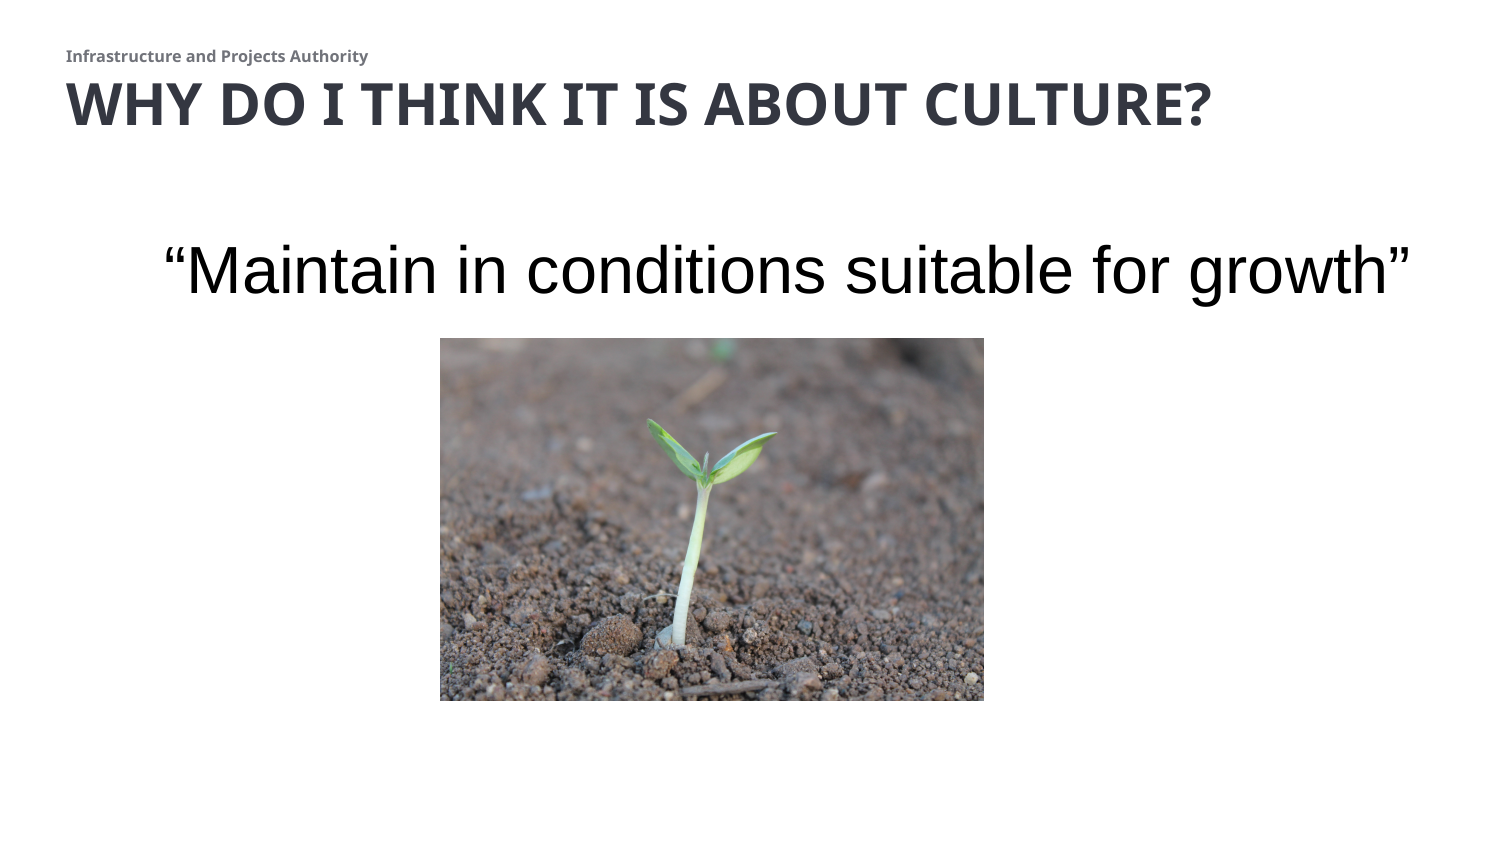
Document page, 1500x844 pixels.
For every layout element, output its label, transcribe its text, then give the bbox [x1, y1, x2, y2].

title WHY DO I THINK IT IS ABOUT CULTURE? [66, 75, 1360, 140]
text_box “Maintain in conditions suitable for growth” [149, 219, 1444, 314]
picture [439, 338, 984, 701]
